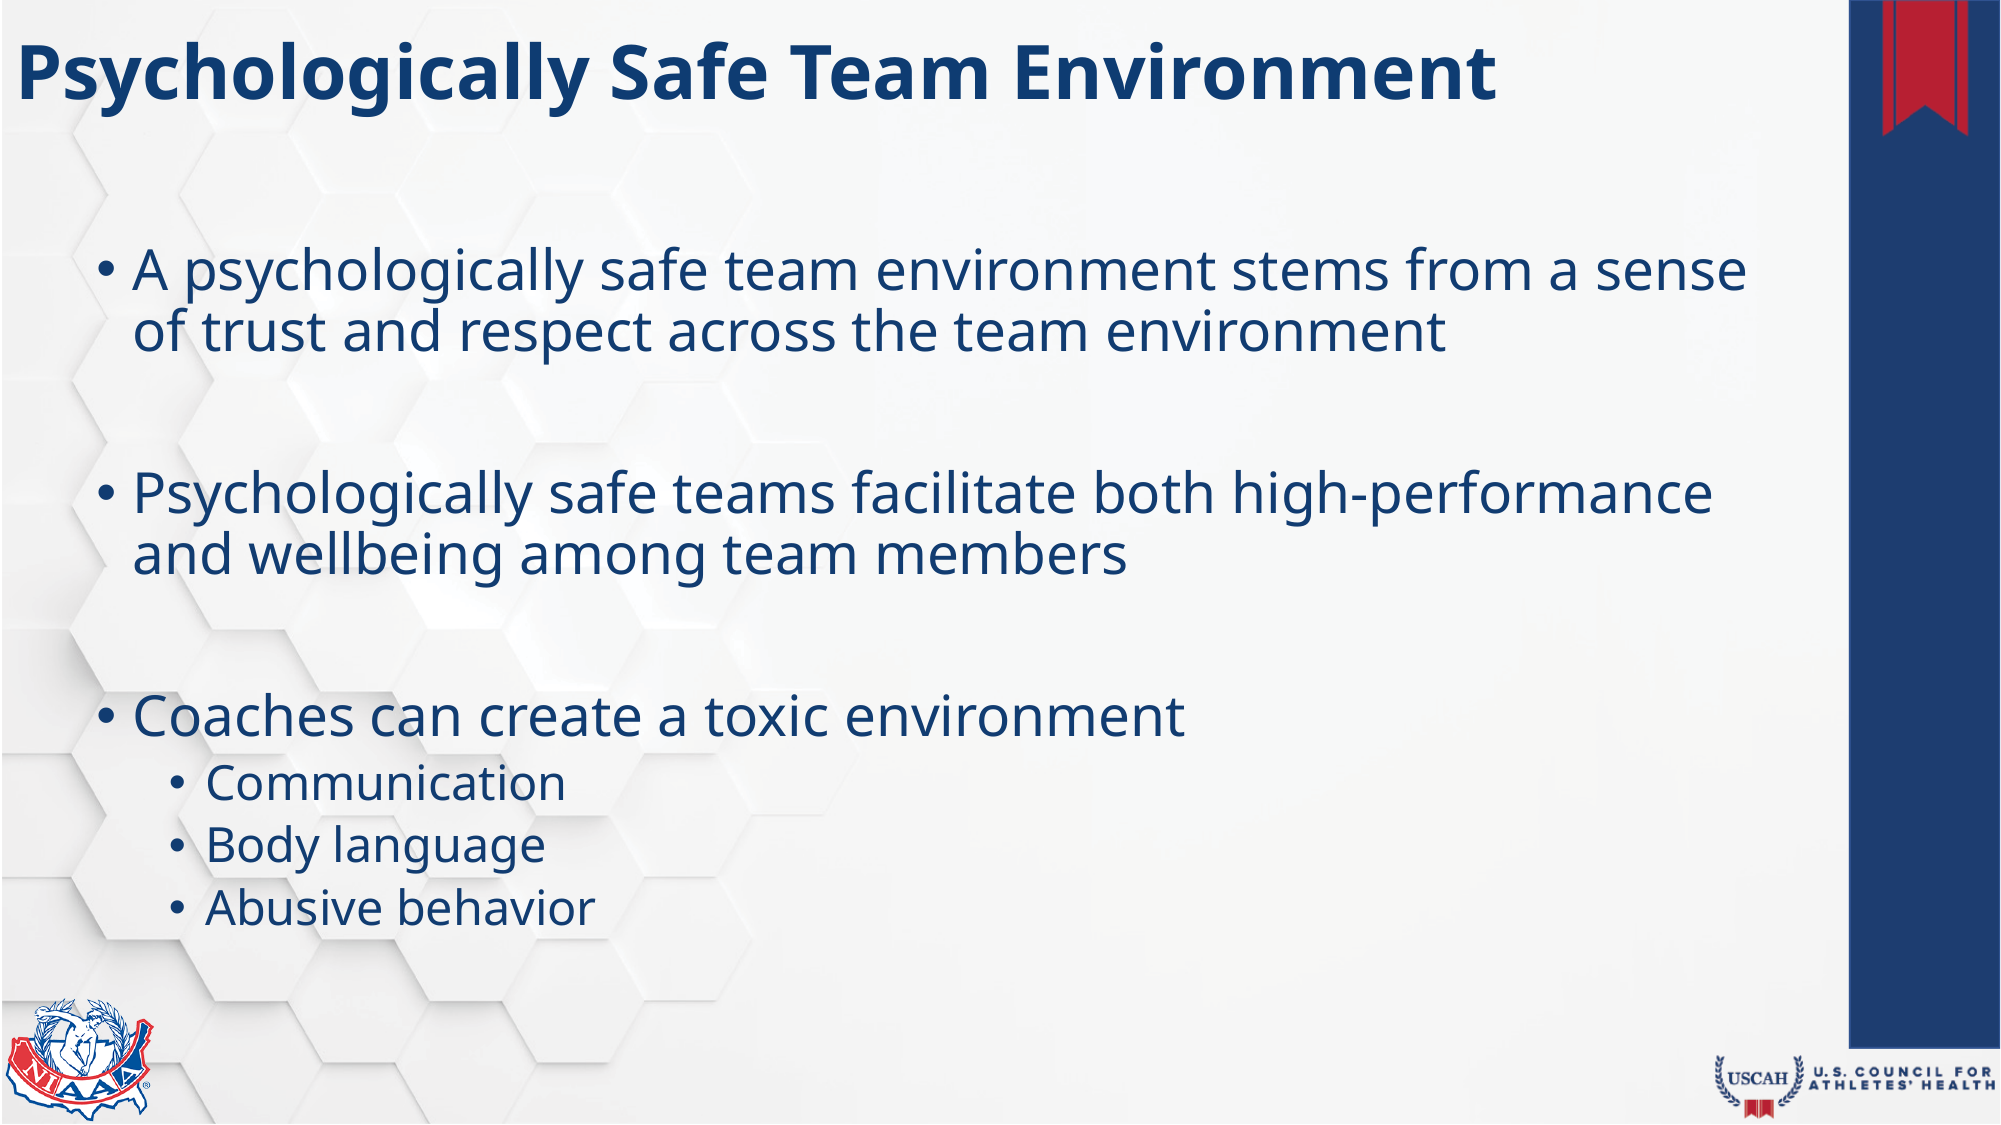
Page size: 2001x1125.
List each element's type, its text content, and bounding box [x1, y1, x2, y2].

text_box A psychologically safe team environment stems from a sense of trust and respect across the team environment Psychologically safe teams facilitate both high-performance and wellbeing among team members Coaches can create a toxic environment Communication Body language Abusive behavior [81, 233, 1807, 948]
text_box Psychologically Safe Team Environment [0, 0, 1725, 150]
picture [0, 0, 2001, 1125]
